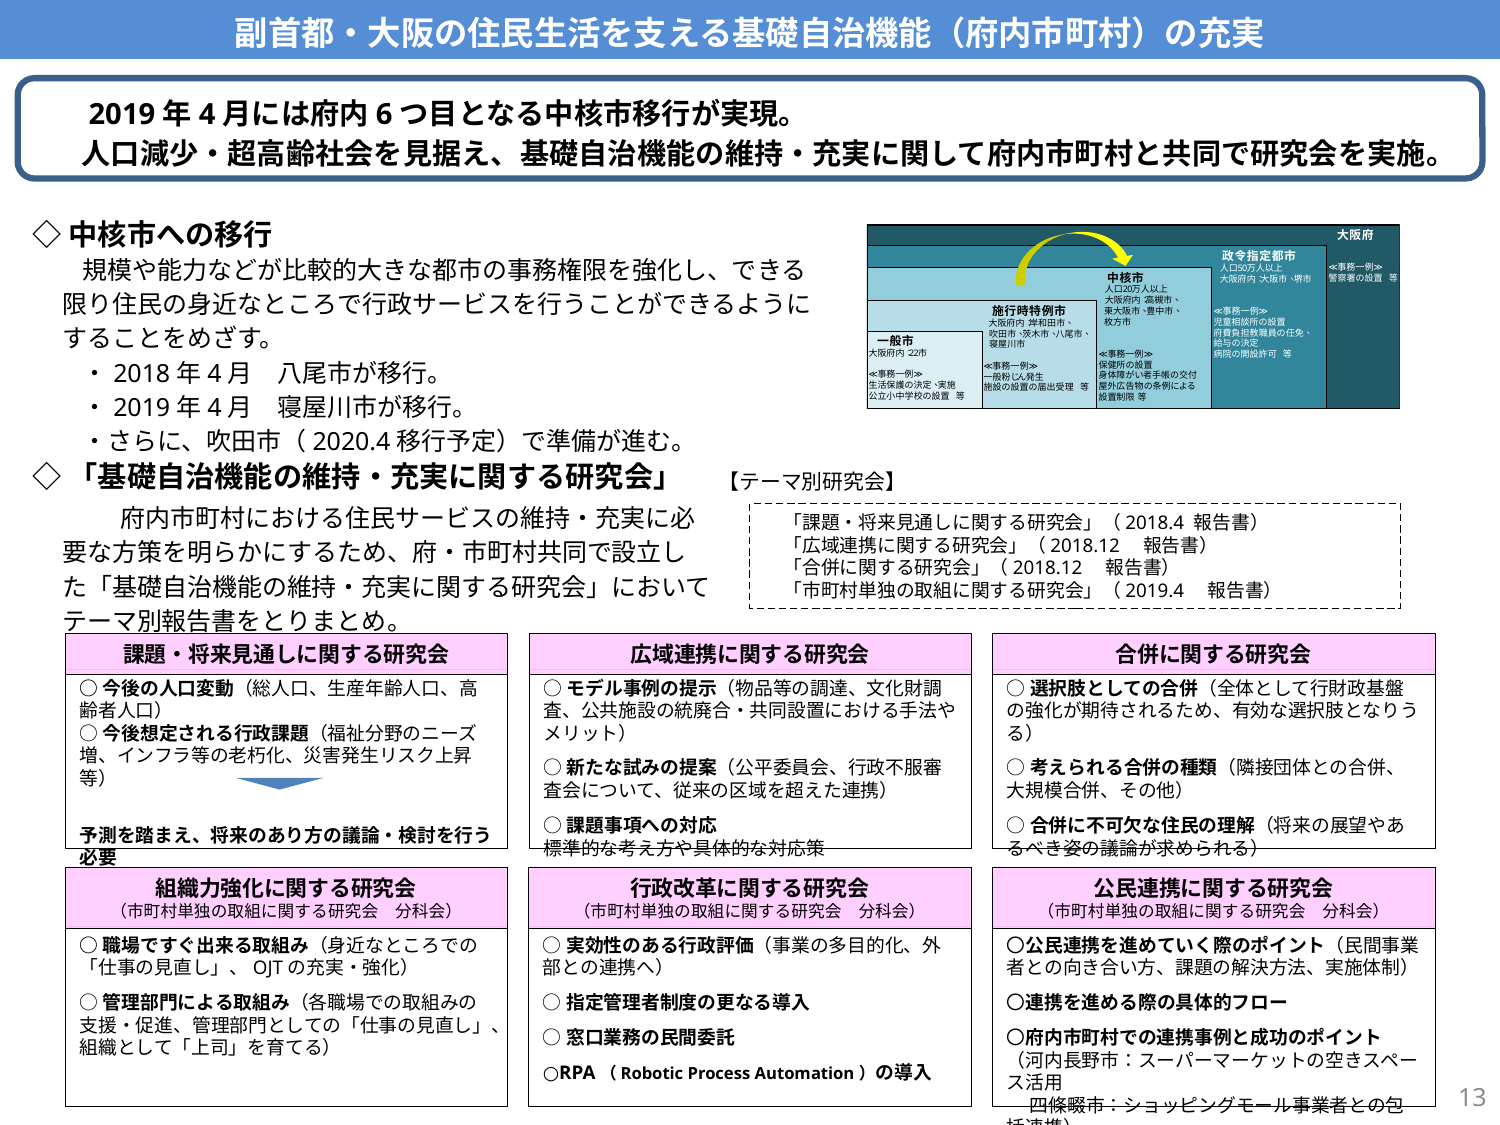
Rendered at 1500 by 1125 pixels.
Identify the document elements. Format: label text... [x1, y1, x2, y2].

text_box 「課題・将来見通しに関する研究会」（2018.4 報告書） 「広域連携に関する研究会」（2018.12 報告書） 「合併に関する研究会」（2018.12 報告書） 「市町村単独の取組に関する研究会」（2019.4 報告書） [749, 503, 1401, 609]
text_box 公民連携に関する研究会 （市町村単独の取組に関する研究会 分科会） [992, 867, 1435, 929]
text_box 2019年4月には府内6つ目となる中核市移行が実現。 人口減少・超高齢社会を見据え、基礎自治機能の維持・充実に関して府内市町村と共同で研究会を実施。 [15, 76, 1485, 181]
text_box 広域連携に関する研究会 [528, 633, 972, 675]
text_box 副首都・大阪の住民生活を支える基礎自治機能（府内市町村）の充実 [0, 0, 1500, 61]
slide_number 13 [1151, 1064, 1500, 1124]
text_box ○今後の人口変動（総人口、生産年齢人口、高齢者人口） ○今後想定される行政課題（福祉分野のニーズ増、インフラ等の老朽化、災害発生リスク上昇 等） 予測を踏まえ、将来のあり方の議論・検討を行う必要 [63, 677, 510, 851]
text_box ◇中核市への移行 規模や能力などが比較的大きな都市の事務権限を強化し、できる限り住民の身近なところで行政サービスを行うことができるようにすることをめざす。 ・2018年4月 八尾市が移行。 ・2019年4月 寝屋川市が移行。 ・さらに、吹田市（2020.4移行予定）で準備が進む。 [17, 203, 845, 461]
text_box 〇公民連携を進めていく際のポイント（民間事業者との向き合い方、課題の解決方法、実施体制） 〇連携を進める際の具体的フロー 〇府内市町村での連携事例と成功のポイント （河内長野市：スーパーマーケットの空きスペース活用 四條畷市：ショッピングモール事業者との包括連携） [992, 929, 1435, 1106]
picture [866, 224, 1400, 410]
text_box 組織力強化に関する研究会 （市町村単独の取組に関する研究会 分科会） [64, 867, 508, 929]
text_box ○選択肢としての合併（全体として行財政基盤の強化が期待されるため、有効な選択肢となりうる） ○考えられる合併の種類（隣接団体との合併、大規模合併、その他） ○合併に不可欠な住民の理解（将来の展望やあるべき姿の議論が求められる） [992, 675, 1435, 849]
text_box 【テーマ別研究会】 [704, 461, 980, 501]
text_box ○職場ですぐ出来る取組み（身近なところでの「仕事の見直し」、OJTの充実・強化） ○管理部門による取組み（各職場での取組みの支援・促進、管理部門としての「仕事の見直し」、組織として「上司」を育てる） [63, 924, 510, 1108]
text_box 行政改革に関する研究会 （市町村単独の取組に関する研究会 分科会） [528, 867, 972, 929]
text_box ○モデル事例の提示（物品等の調達、文化財調査、公共施設の統廃合・共同設置における手法やメリット） ○新たな試みの提案（公平委員会、行政不服審査会について、従来の区域を超えた連携） ○課題事項への対応 標準的な考え方や具体的な対応策 [528, 675, 972, 849]
text_box [233, 775, 326, 792]
text_box 合併に関する研究会 [992, 633, 1435, 675]
text_box ○実効性のある行政評価（事業の多目的化、外部との連携へ） ○指定管理者制度の更なる導入 ○窓口業務の民間委託 ○RPA（Robotic Process Automation）の導入 [528, 929, 972, 1106]
text_box 課題・将来見通しに関する研究会 [64, 633, 508, 675]
text_box ◇「基礎自治機能の維持・充実に関する研究会」 府内市町村における住民サービスの維持・充実に必要な方策を明らかにするため、府・市町村共同で設立した「基礎自治機能の維持・充実に関する研究会」においてテーマ別報告書をとりまとめ。 [17, 445, 727, 677]
